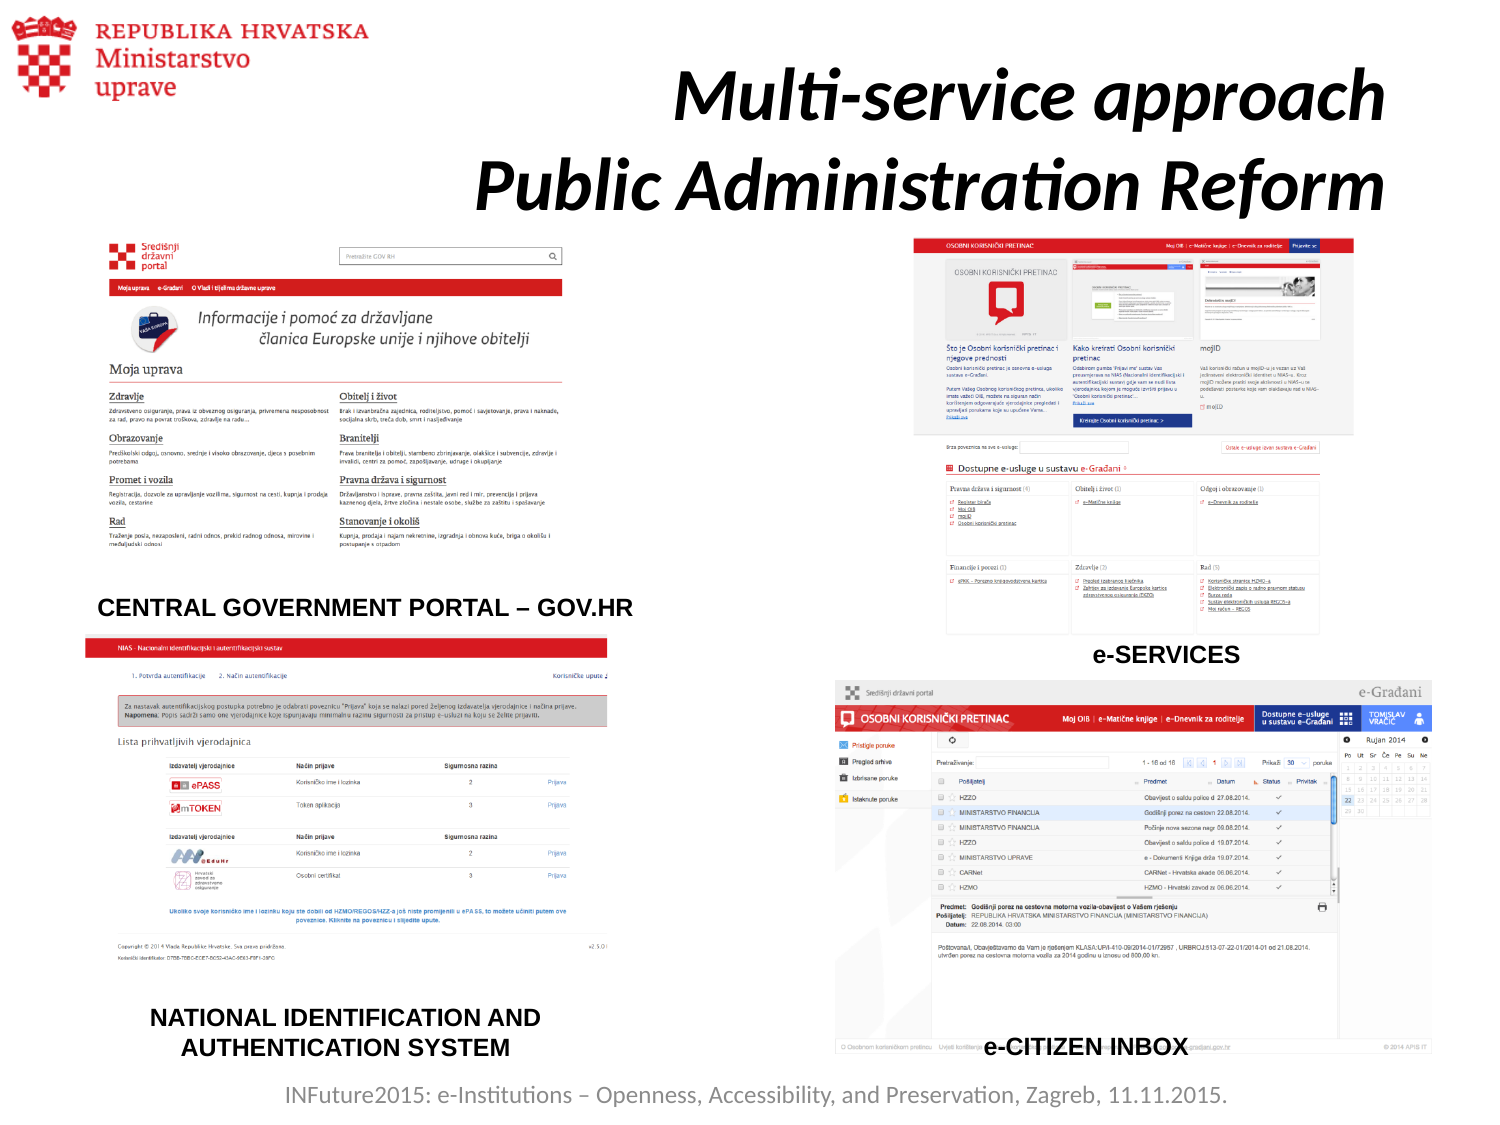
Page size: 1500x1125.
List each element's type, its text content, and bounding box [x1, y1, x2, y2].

title Multi-service approach Public Administration Reform [78, 58, 1403, 213]
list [81, 243, 588, 555]
picture [835, 680, 1432, 1054]
text_box NATIONAL IDENTIFICATION AND AUTHENTICATION SYSTEM [47, 994, 644, 1069]
text_box CENTRAL GOVERNMENT PORTAL – GOV.HR [82, 584, 685, 629]
text_box e-SERVICES [930, 631, 1403, 677]
footer INFuture2015: e-Institutions – Openness, Accessibility, and Preservation, Zagreb, 11.11.2015. [112, 1063, 1403, 1124]
picture [85, 634, 608, 990]
picture [0, 2, 385, 115]
picture [913, 236, 1354, 637]
